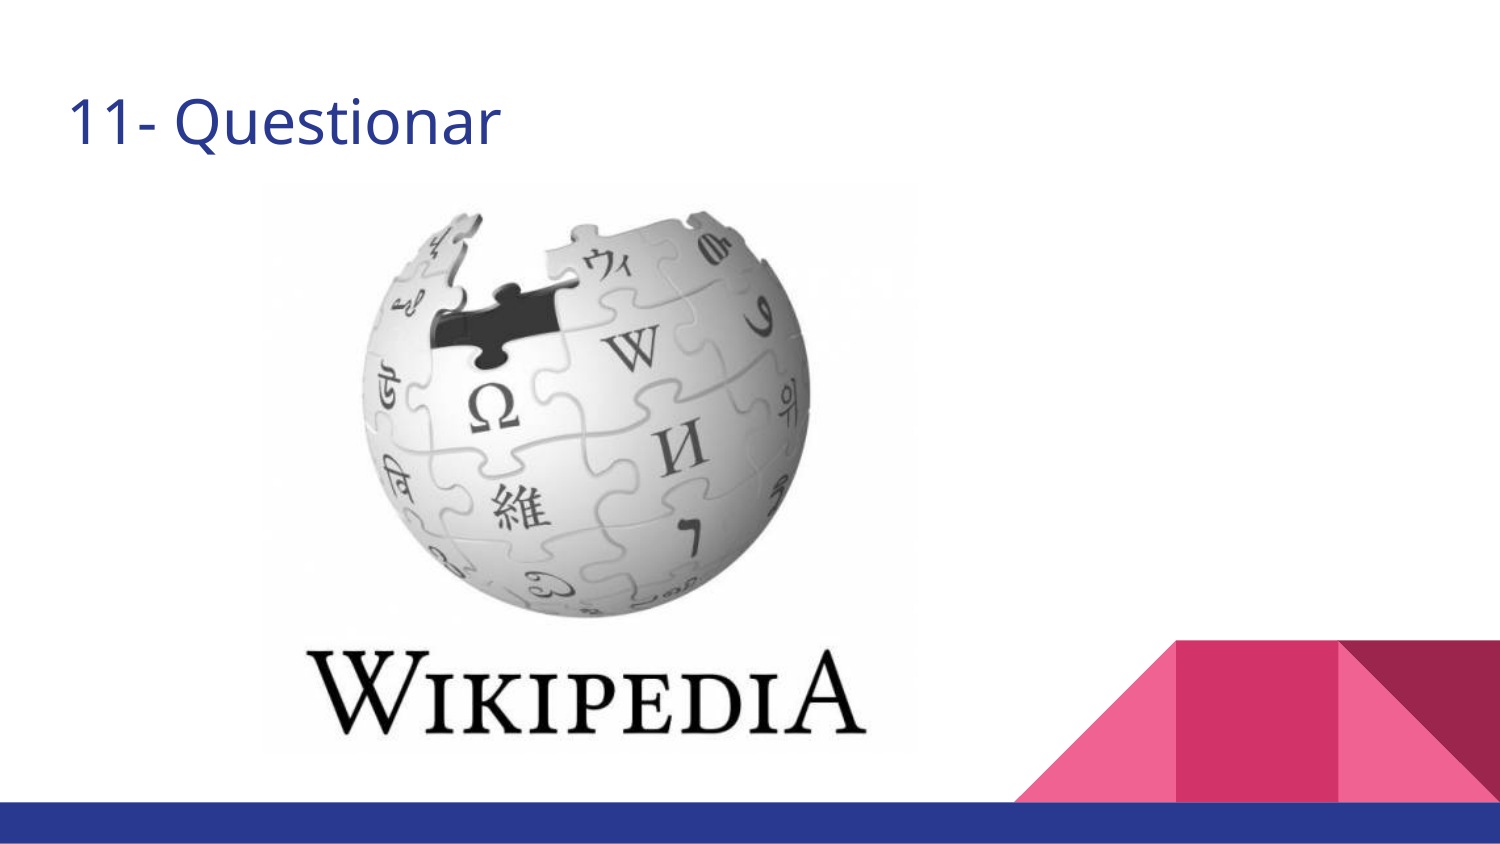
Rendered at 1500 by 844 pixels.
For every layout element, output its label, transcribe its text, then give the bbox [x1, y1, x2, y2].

title 11- Questionar [51, 67, 1449, 167]
picture [262, 183, 920, 754]
